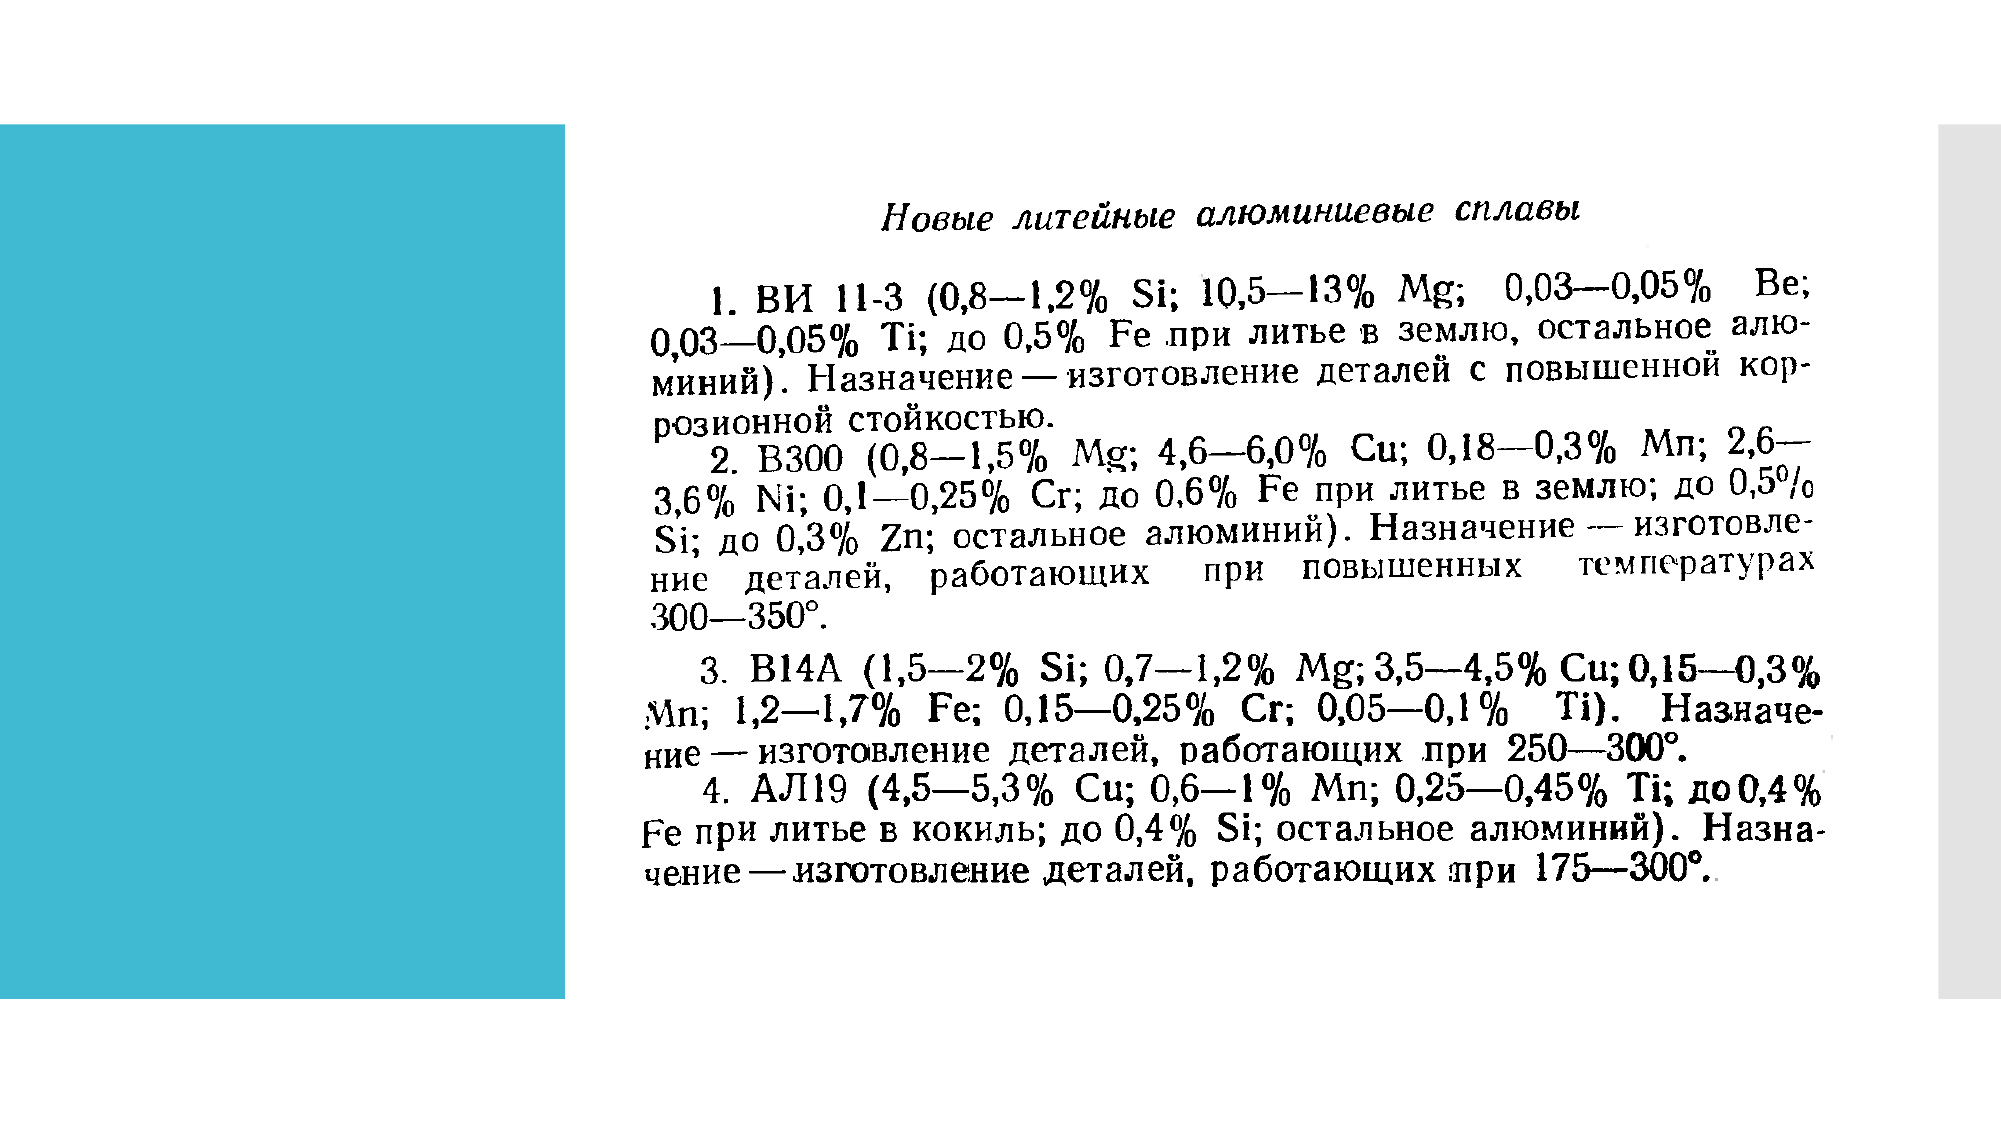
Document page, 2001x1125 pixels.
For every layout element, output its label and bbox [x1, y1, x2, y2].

picture [639, 637, 1840, 917]
list [625, 184, 1827, 654]
